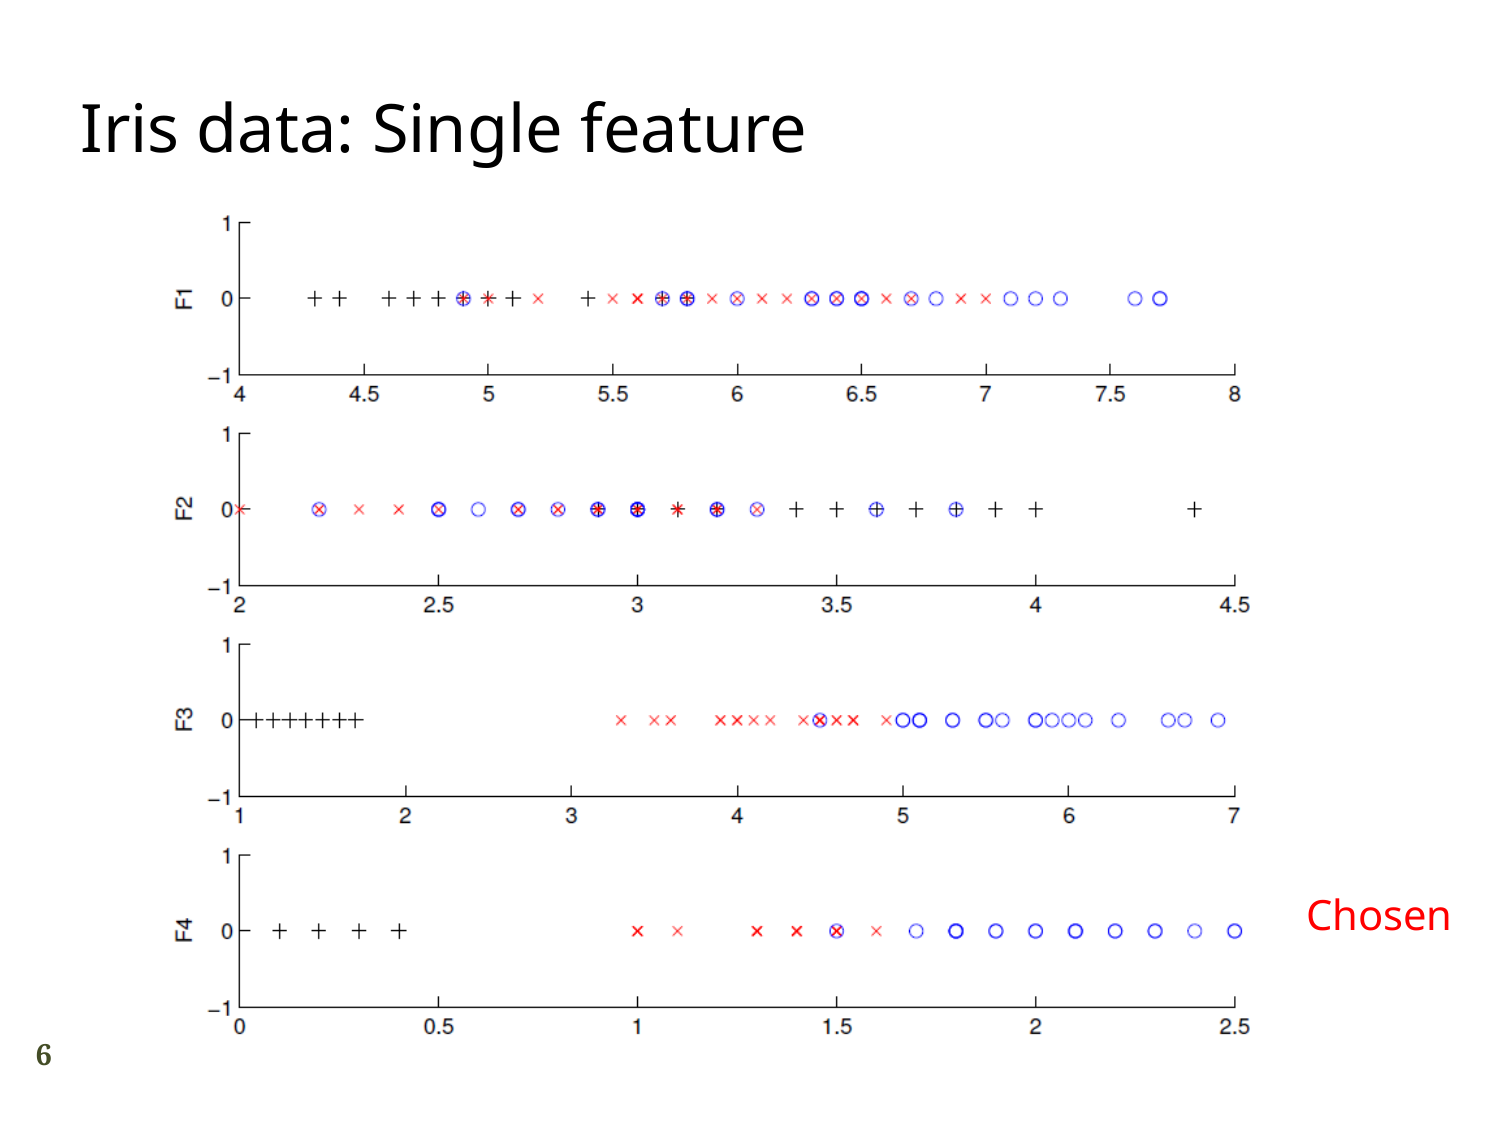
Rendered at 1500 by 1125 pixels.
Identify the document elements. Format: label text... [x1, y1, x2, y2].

slide_number 6 [0, 1025, 88, 1088]
text_box Iris data: Single feature [65, 78, 824, 173]
text_box Chosen [1291, 881, 1468, 947]
picture [123, 195, 1277, 1055]
